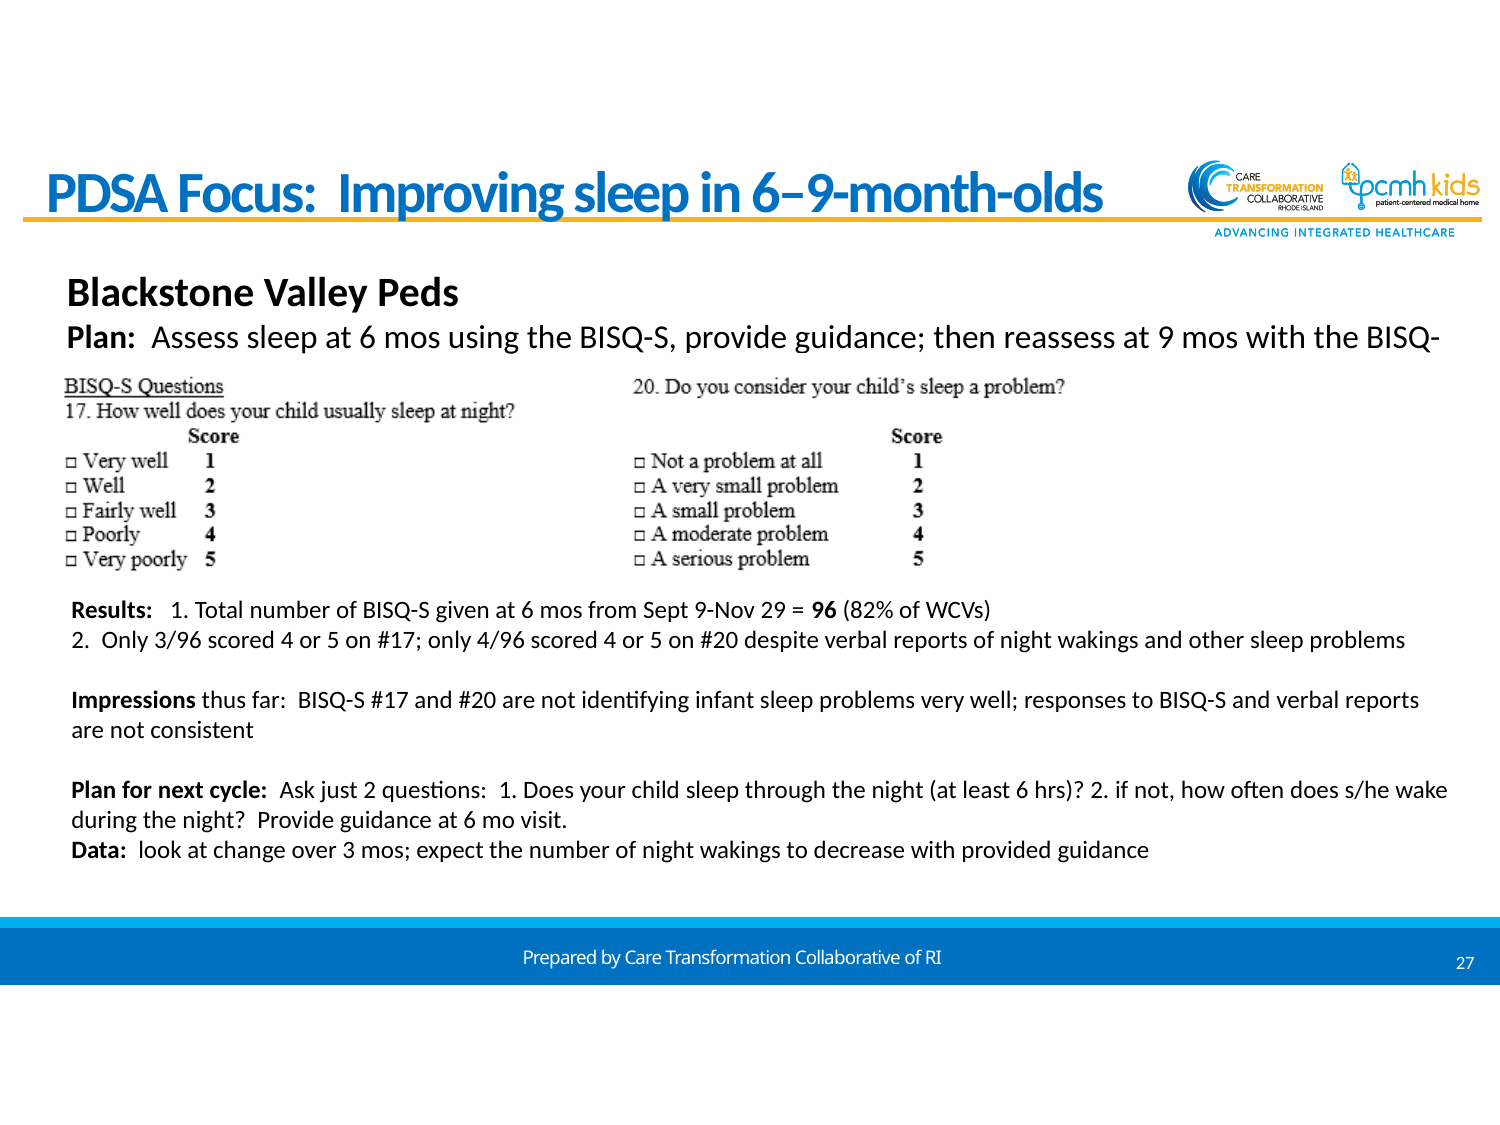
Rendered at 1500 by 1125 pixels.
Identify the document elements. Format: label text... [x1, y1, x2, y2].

picture [1181, 156, 1483, 241]
picture [56, 360, 538, 581]
text_box PDSA Focus: Improving sleep in 6–9-month-olds [46, 153, 1403, 294]
text_box Results: 1. Total number of BISQ-S given at 6 mos from Sept 9-Nov 29 = 96 (82% of WCVs) 2. Only 3/96 scored 4 or 5 on #17; only 4/96 scored 4 or 5 on #20 despite verbal reports of night wakings and other sleep problems Impressions thus far: BISQ-S #17 and #20 are not identifying infant sleep problems very well; responses to BISQ-S and verbal reports are not consistent Plan for next cycle: Ask just 2 questions: 1. Does your child sleep through the night (at least 6 hrs)? 2. if not, how often does s/he wake during the night? Provide guidance at 6 mo visit. Data: look at change over 3 mos; expect the number of night wakings to decrease with provided guidance [56, 586, 1474, 871]
picture [610, 353, 1075, 577]
text_box Blackstone Valley Peds Plan: Assess sleep at 6 mos using the BISQ-S, provide guidance; then reassess at 9 mos with the BISQ-S [52, 257, 1470, 402]
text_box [0, 916, 1500, 986]
